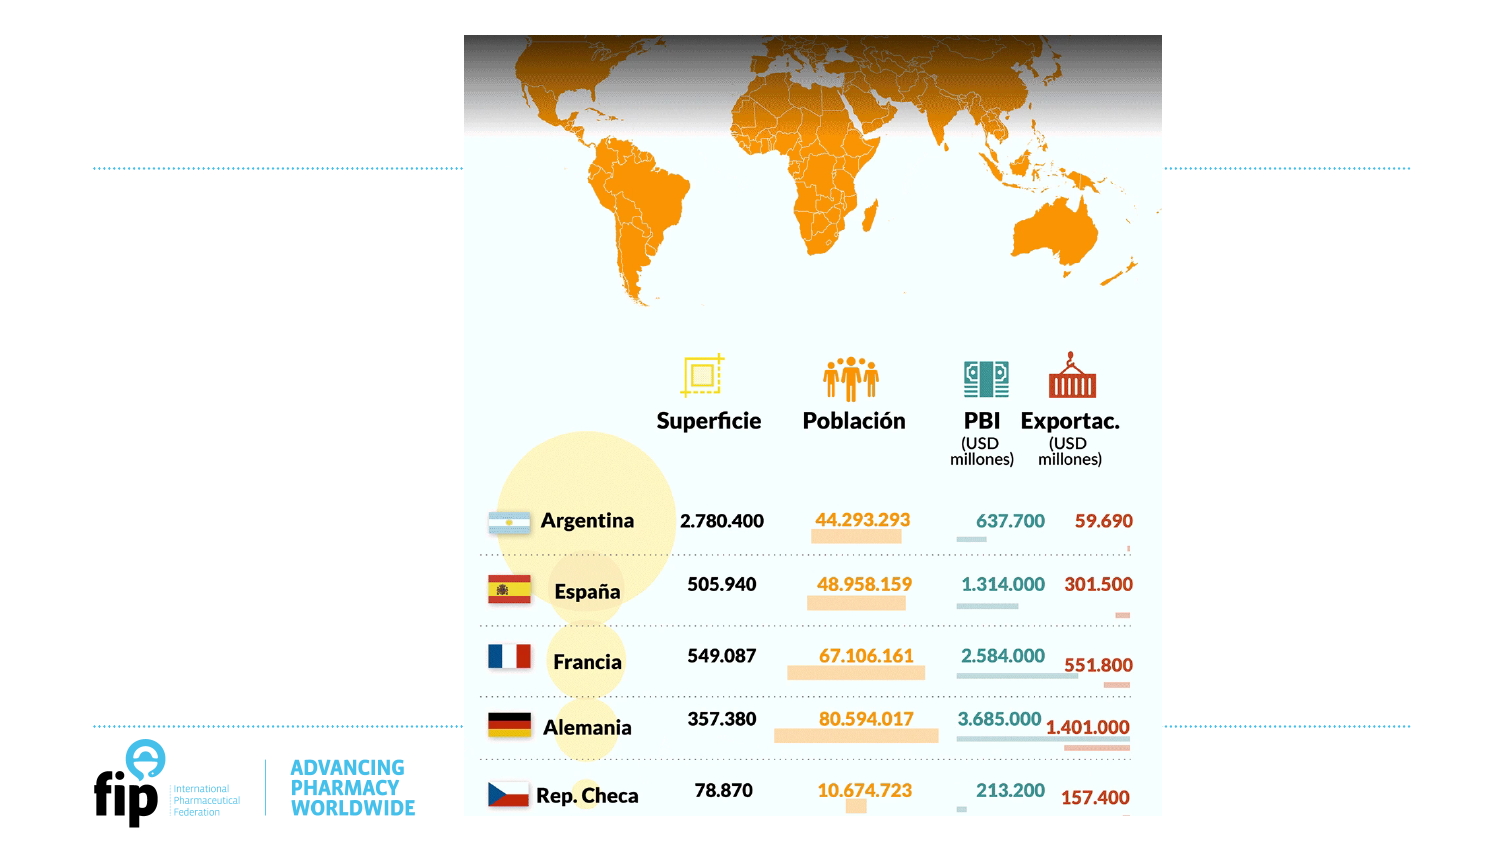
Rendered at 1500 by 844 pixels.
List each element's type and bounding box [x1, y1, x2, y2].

picture [82, 732, 426, 833]
list [463, 35, 1163, 817]
